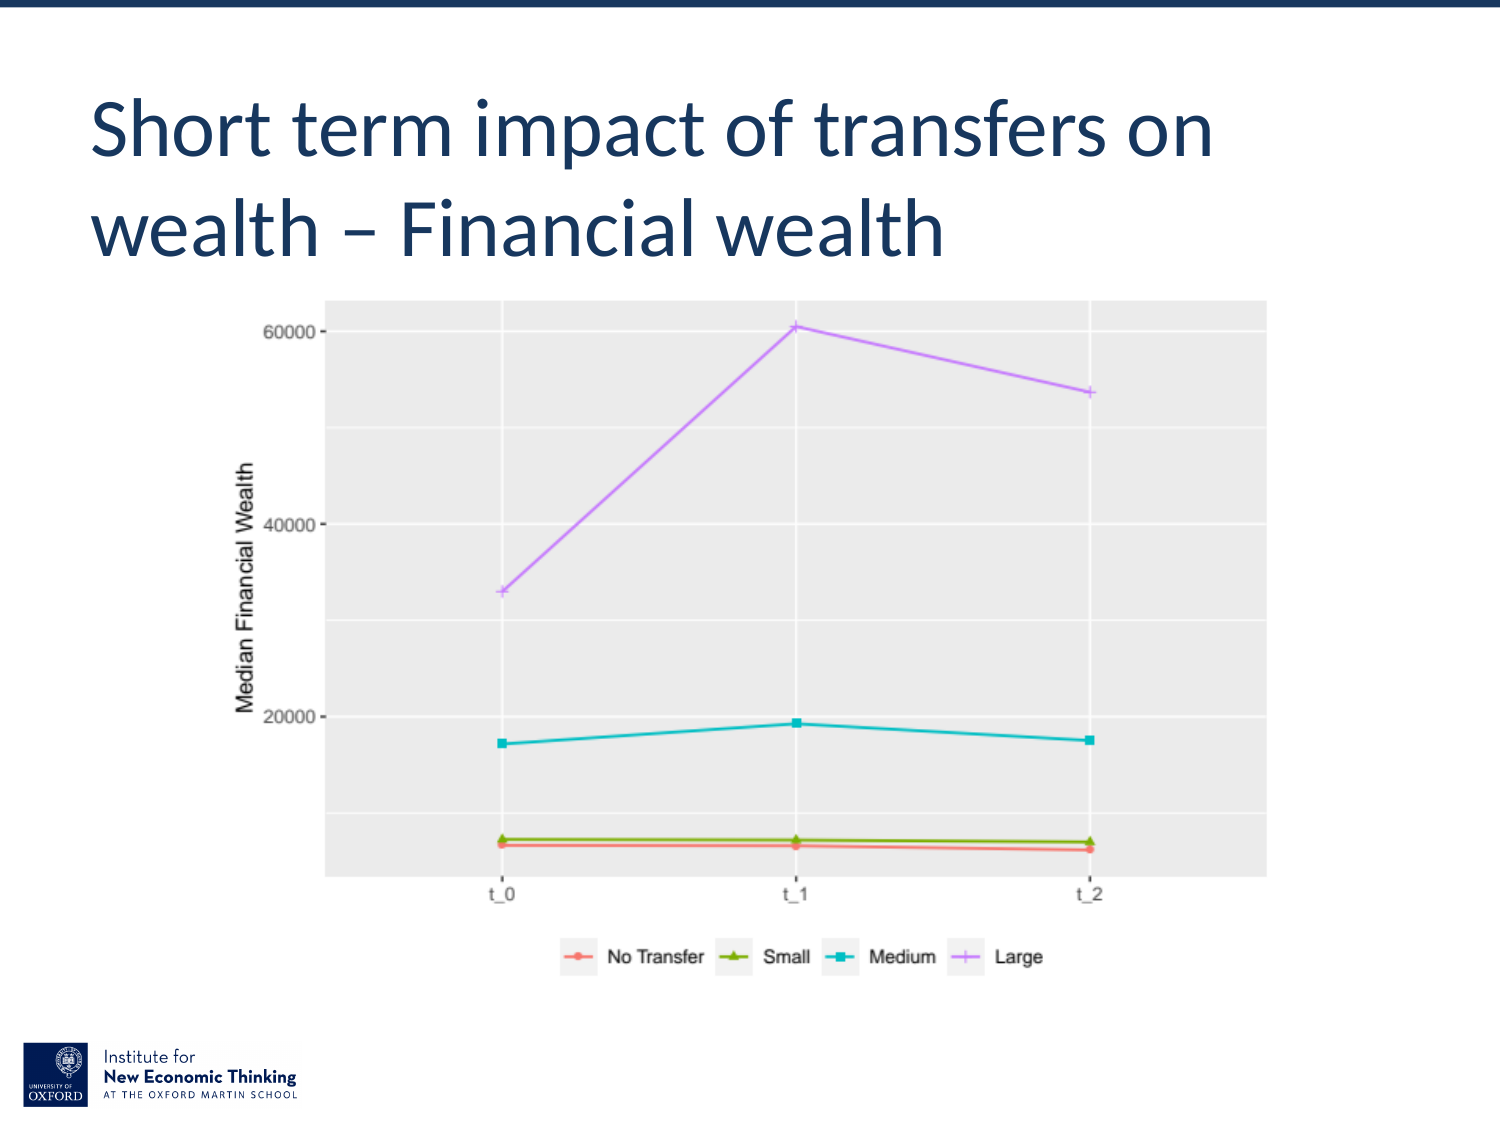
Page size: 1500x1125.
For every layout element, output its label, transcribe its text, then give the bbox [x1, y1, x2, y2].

picture [224, 290, 1276, 996]
picture [21, 1041, 302, 1109]
title Short term impact of transfers on wealth – Financial wealth [75, 54, 1425, 291]
